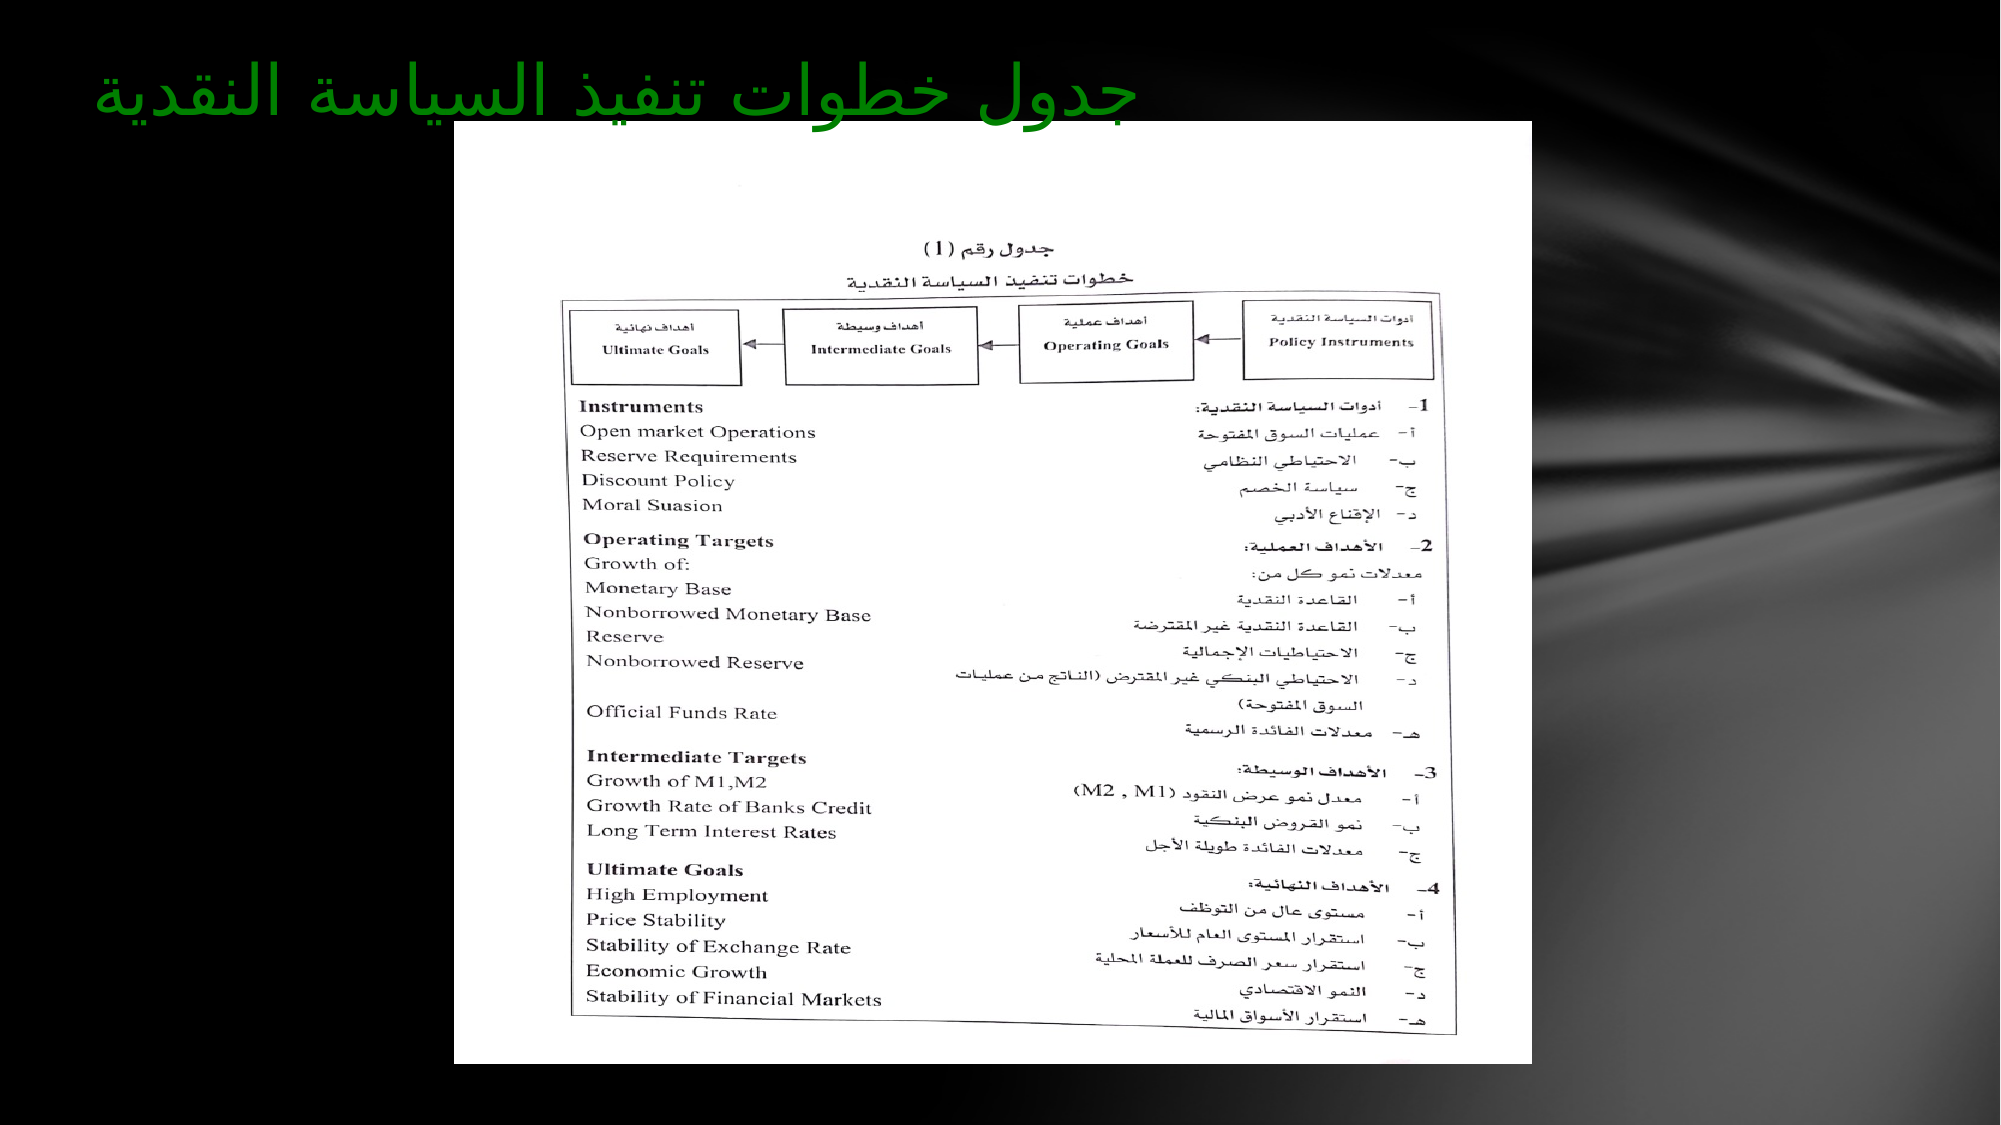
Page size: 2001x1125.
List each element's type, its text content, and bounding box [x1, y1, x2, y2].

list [454, 121, 1532, 1065]
title جدول خطوات تنفيذ السياسة النقدية [77, 37, 1758, 138]
